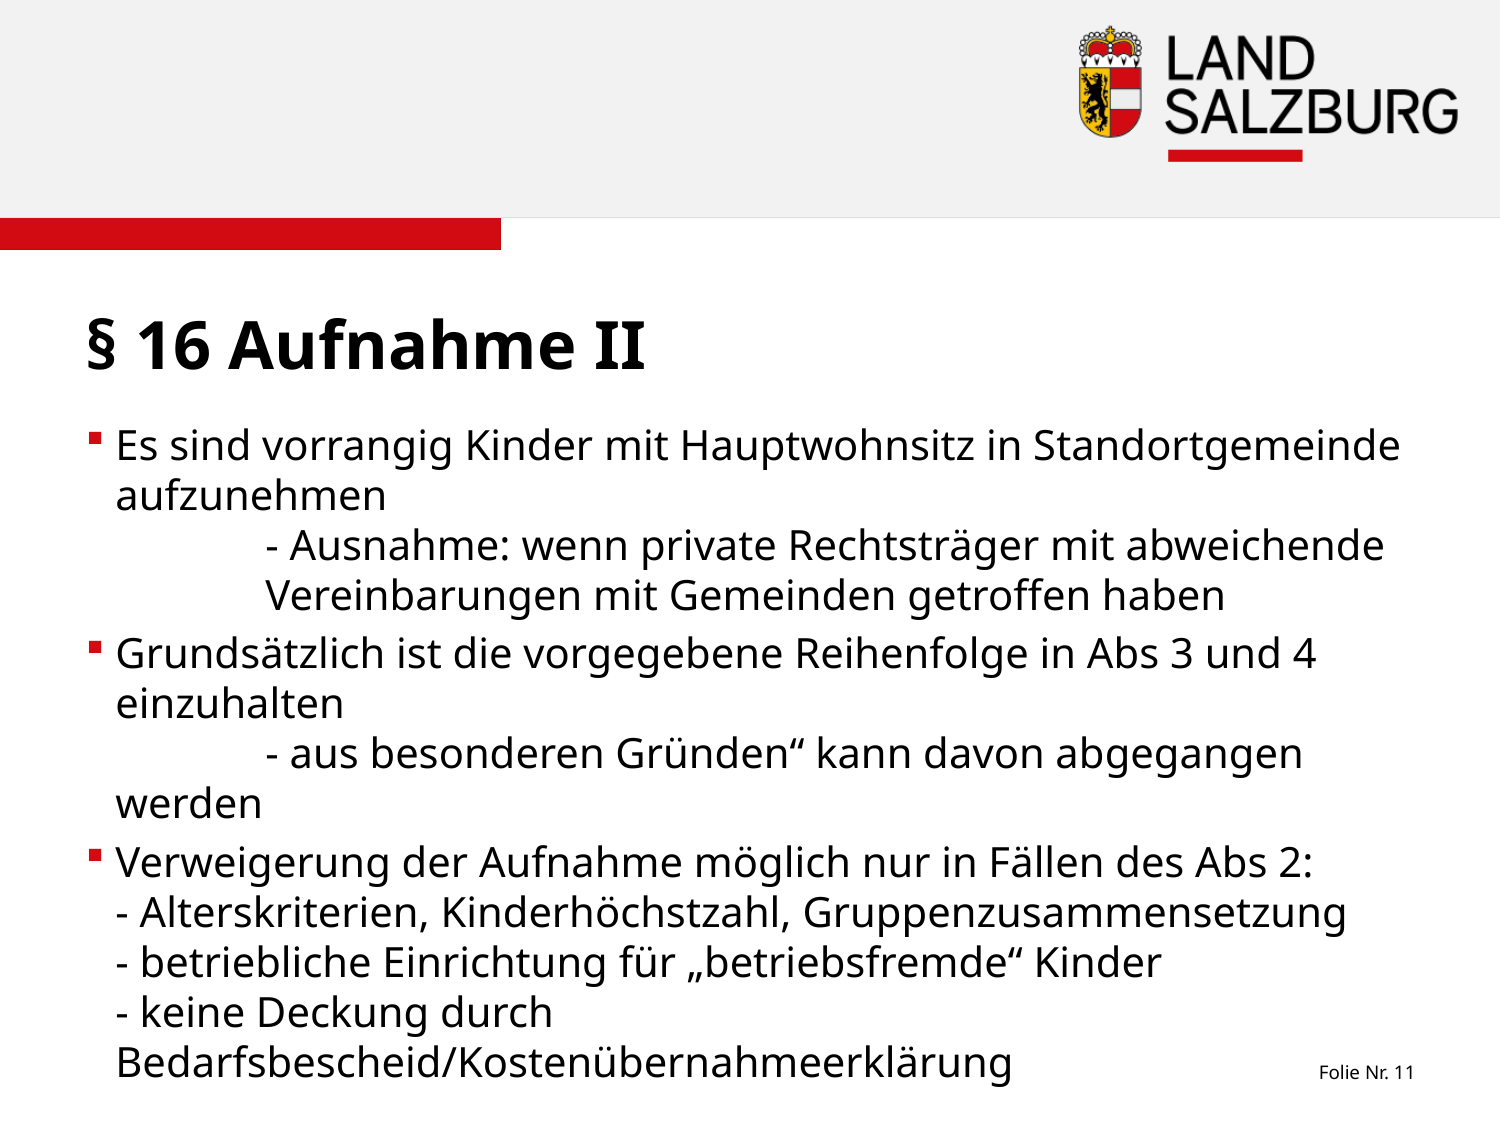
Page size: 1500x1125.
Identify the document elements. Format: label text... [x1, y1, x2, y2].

list Es sind vorrangig Kinder mit Hauptwohnsitz in Standortgemeinde aufzunehmen - Ausnahme: wenn private Rechtsträger mit abweichende Vereinbarungen mit Gemeinden getroffen haben Grundsätzlich ist die vorgegebene Reihenfolge in Abs 3 und 4 einzuhalten - aus besonderen Gründen“ kann davon abgegangen werden Verweigerung der Aufnahme möglich nur in Fällen des Abs 2: - Alterskriterien, Kinderhöchstzahl, Gruppenzusammensetzung - betriebliche Einrichtung für „betriebsfremde“ Kinder - keine Deckung durch Bedarfsbescheid/Kostenübernahmeerklärung [70, 411, 1453, 1090]
title § 16 Aufnahme II [70, 295, 1453, 411]
slide_number Folie Nr. 11 [1318, 1061, 1500, 1091]
